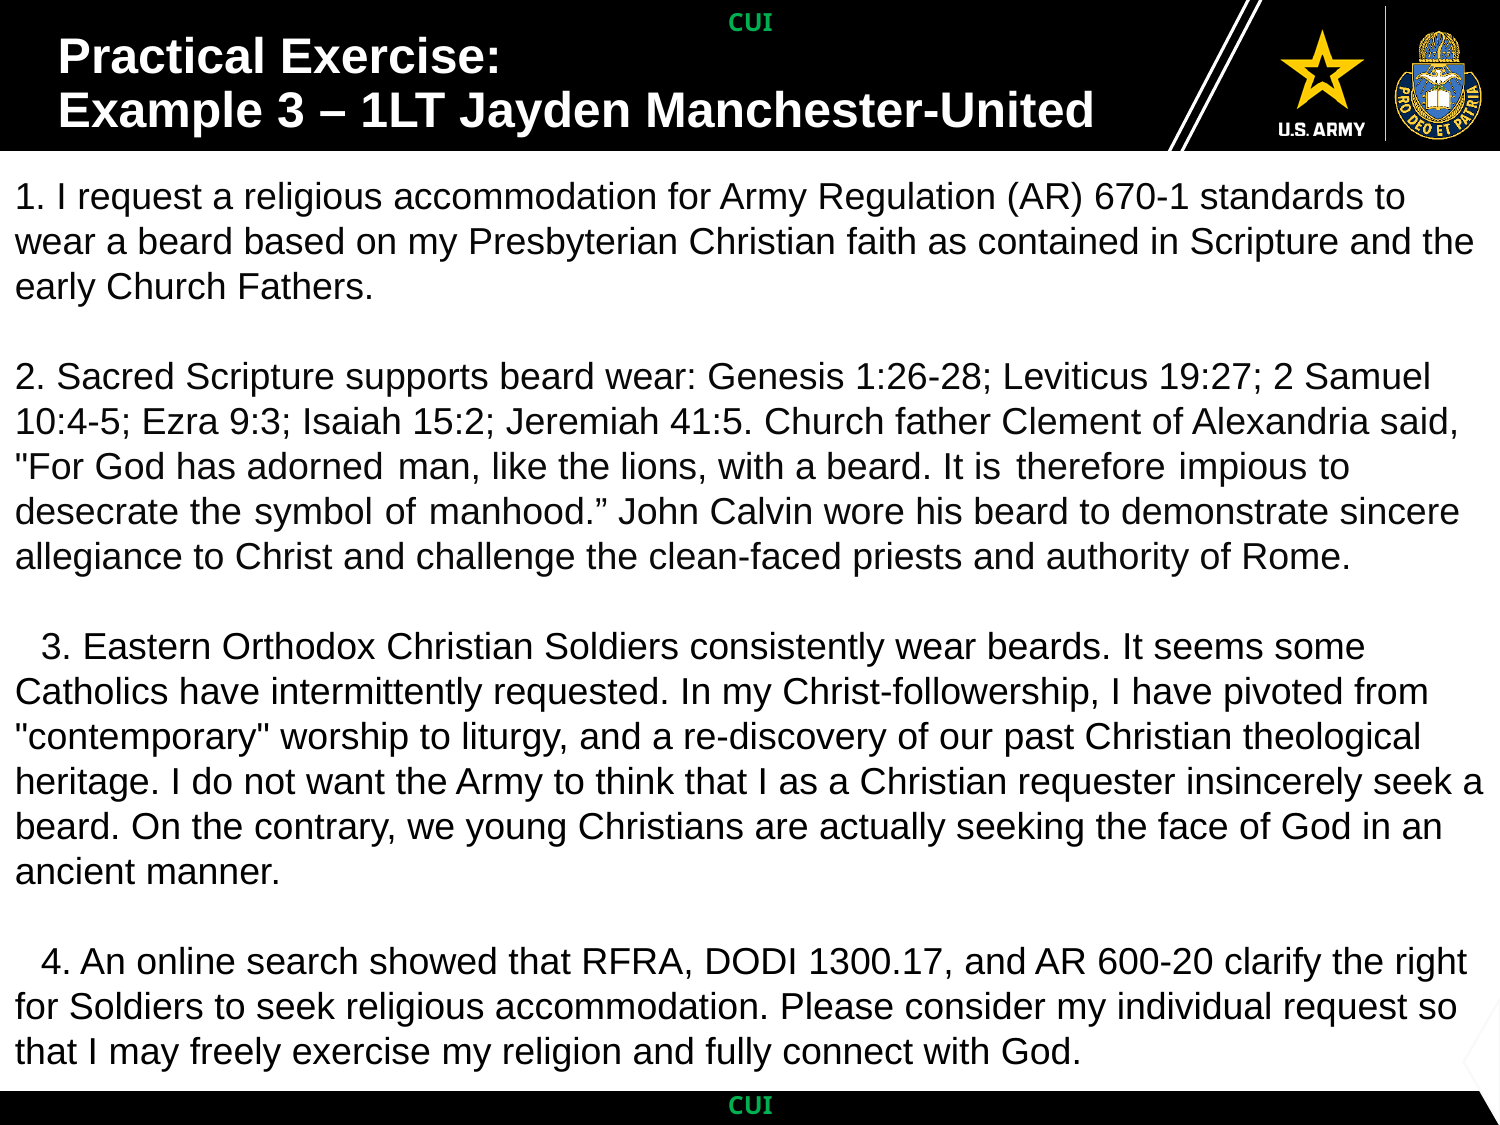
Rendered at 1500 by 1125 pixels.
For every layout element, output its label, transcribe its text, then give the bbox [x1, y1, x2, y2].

picture [1279, 29, 1365, 136]
text_box 1. I request a religious accommodation for Army Regulation (AR) 670-1 standards to wear a beard based on my Presbyterian Christian faith as contained in Scripture and the early Church Fathers. 2. Sacred Scripture supports beard wear: Genesis 1:26-28; Leviticus 19:27; 2 Samuel 10:4-5; Ezra 9:3; Isaiah 15:2; Jeremiah 41:5. Church father Clement of Alexandria said, "For God has adorned man, like the lions, with a beard. It is therefore impious to desecrate the symbol of manhood.” John Calvin wore his beard to demonstrate sincere allegiance to Christ and challenge the clean-faced priests and authority of Rome. 3. Eastern Orthodox Christian Soldiers consistently wear beards. It seems some Catholics have intermittently requested. In my Christ-followership, I have pivoted from "contemporary" worship to liturgy, and a re-discovery of our past Christian theological heritage. I do not want the Army to think that I as a Christian requester insincerely seek a beard. On the contrary, we young Christians are actually seeking the face of God in an ancient manner. 4. An online search showed that RFRA, DODI 1300.17, and AR 600-20 clarify the right for Soldiers to seek religious accommodation. Please consider my individual request so that I may freely exercise my religion and fully connect with God. [0, 164, 1500, 1080]
picture [1393, 29, 1483, 141]
title Practical Exercise: Example 3 – 1LT Jayden Manchester-United [42, 36, 1189, 132]
